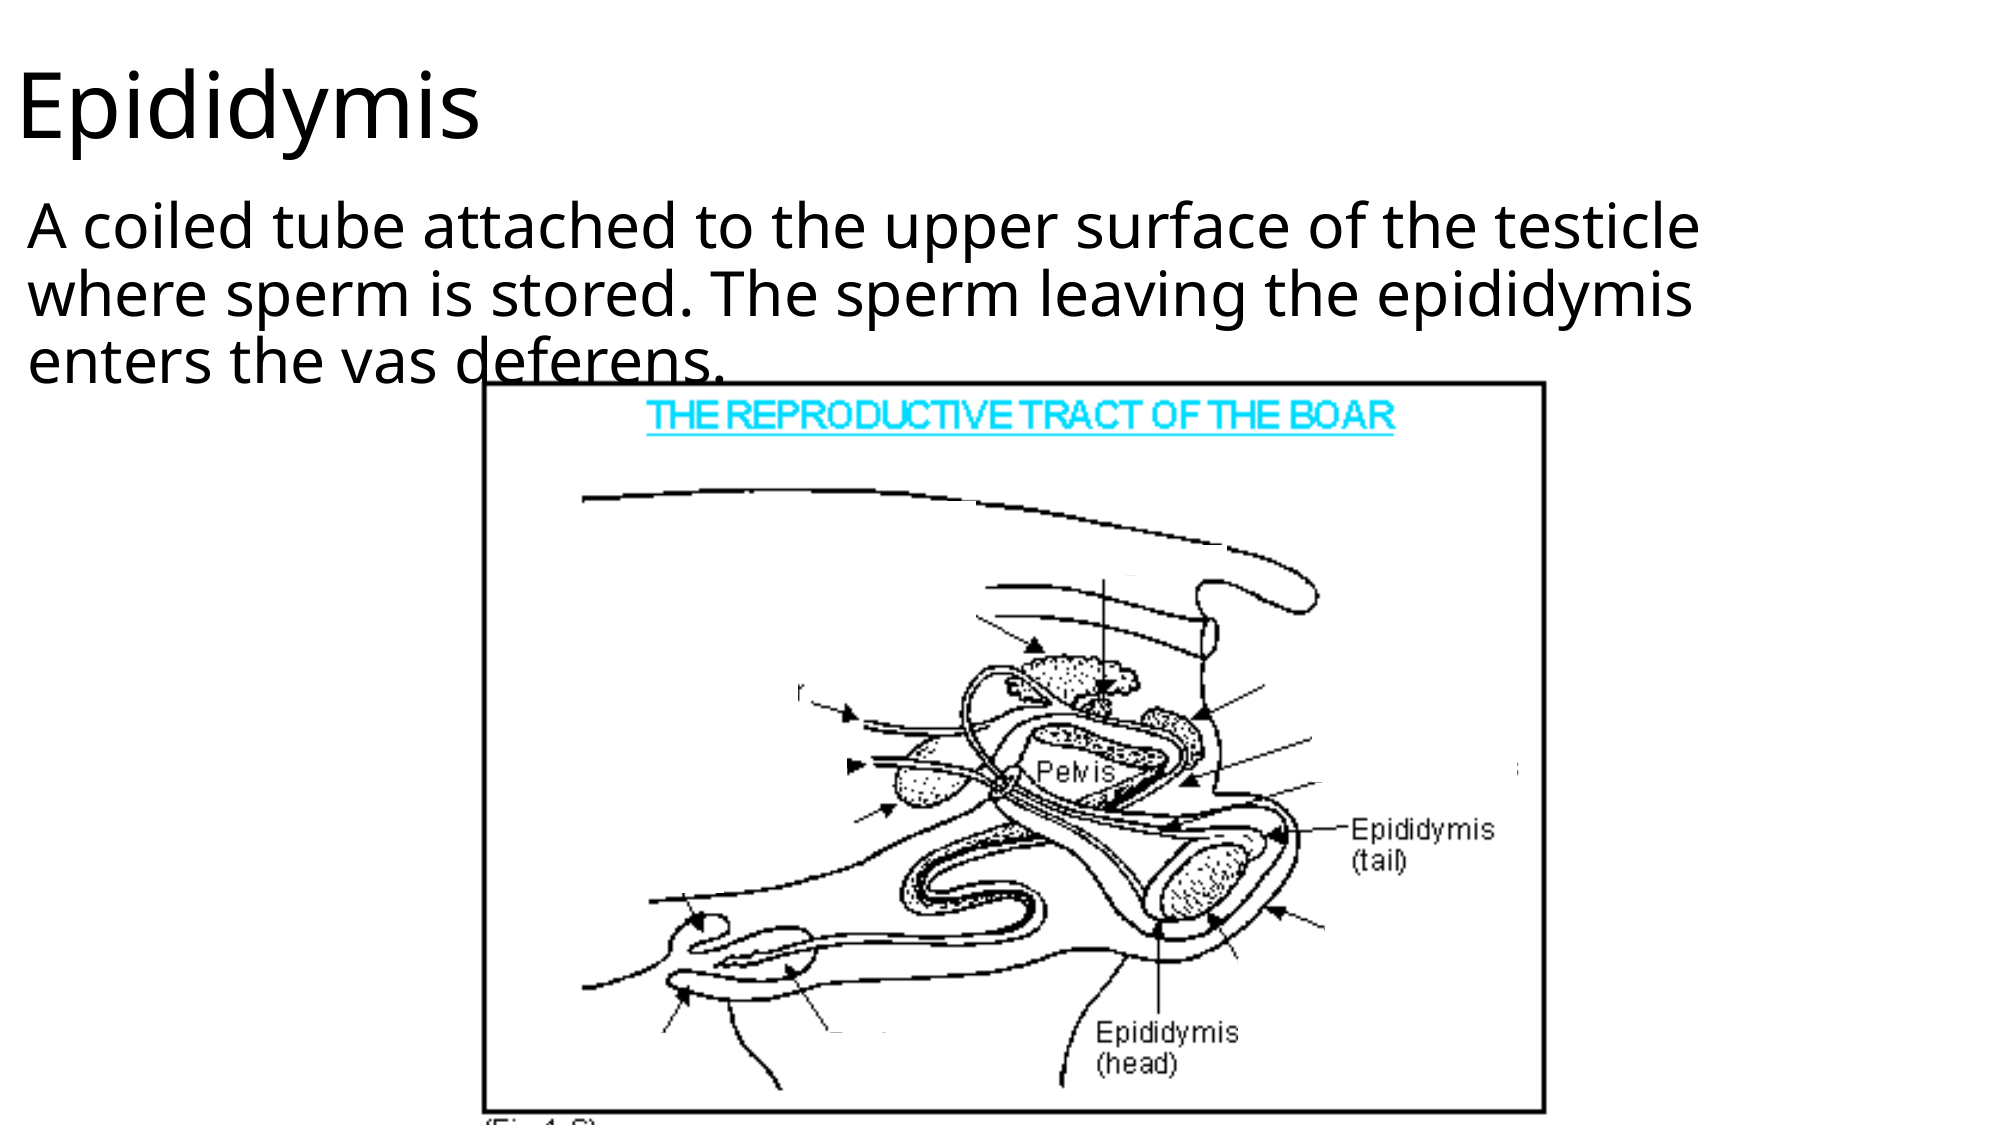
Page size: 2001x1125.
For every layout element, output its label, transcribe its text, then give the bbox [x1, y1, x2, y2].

text_box A coiled tube attached to the upper surface of the testicle where sperm is stored. The sperm leaving the epididymis enters the vas deferens. [12, 187, 1738, 405]
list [473, 359, 1559, 1125]
title Epididymis [0, 0, 1725, 218]
